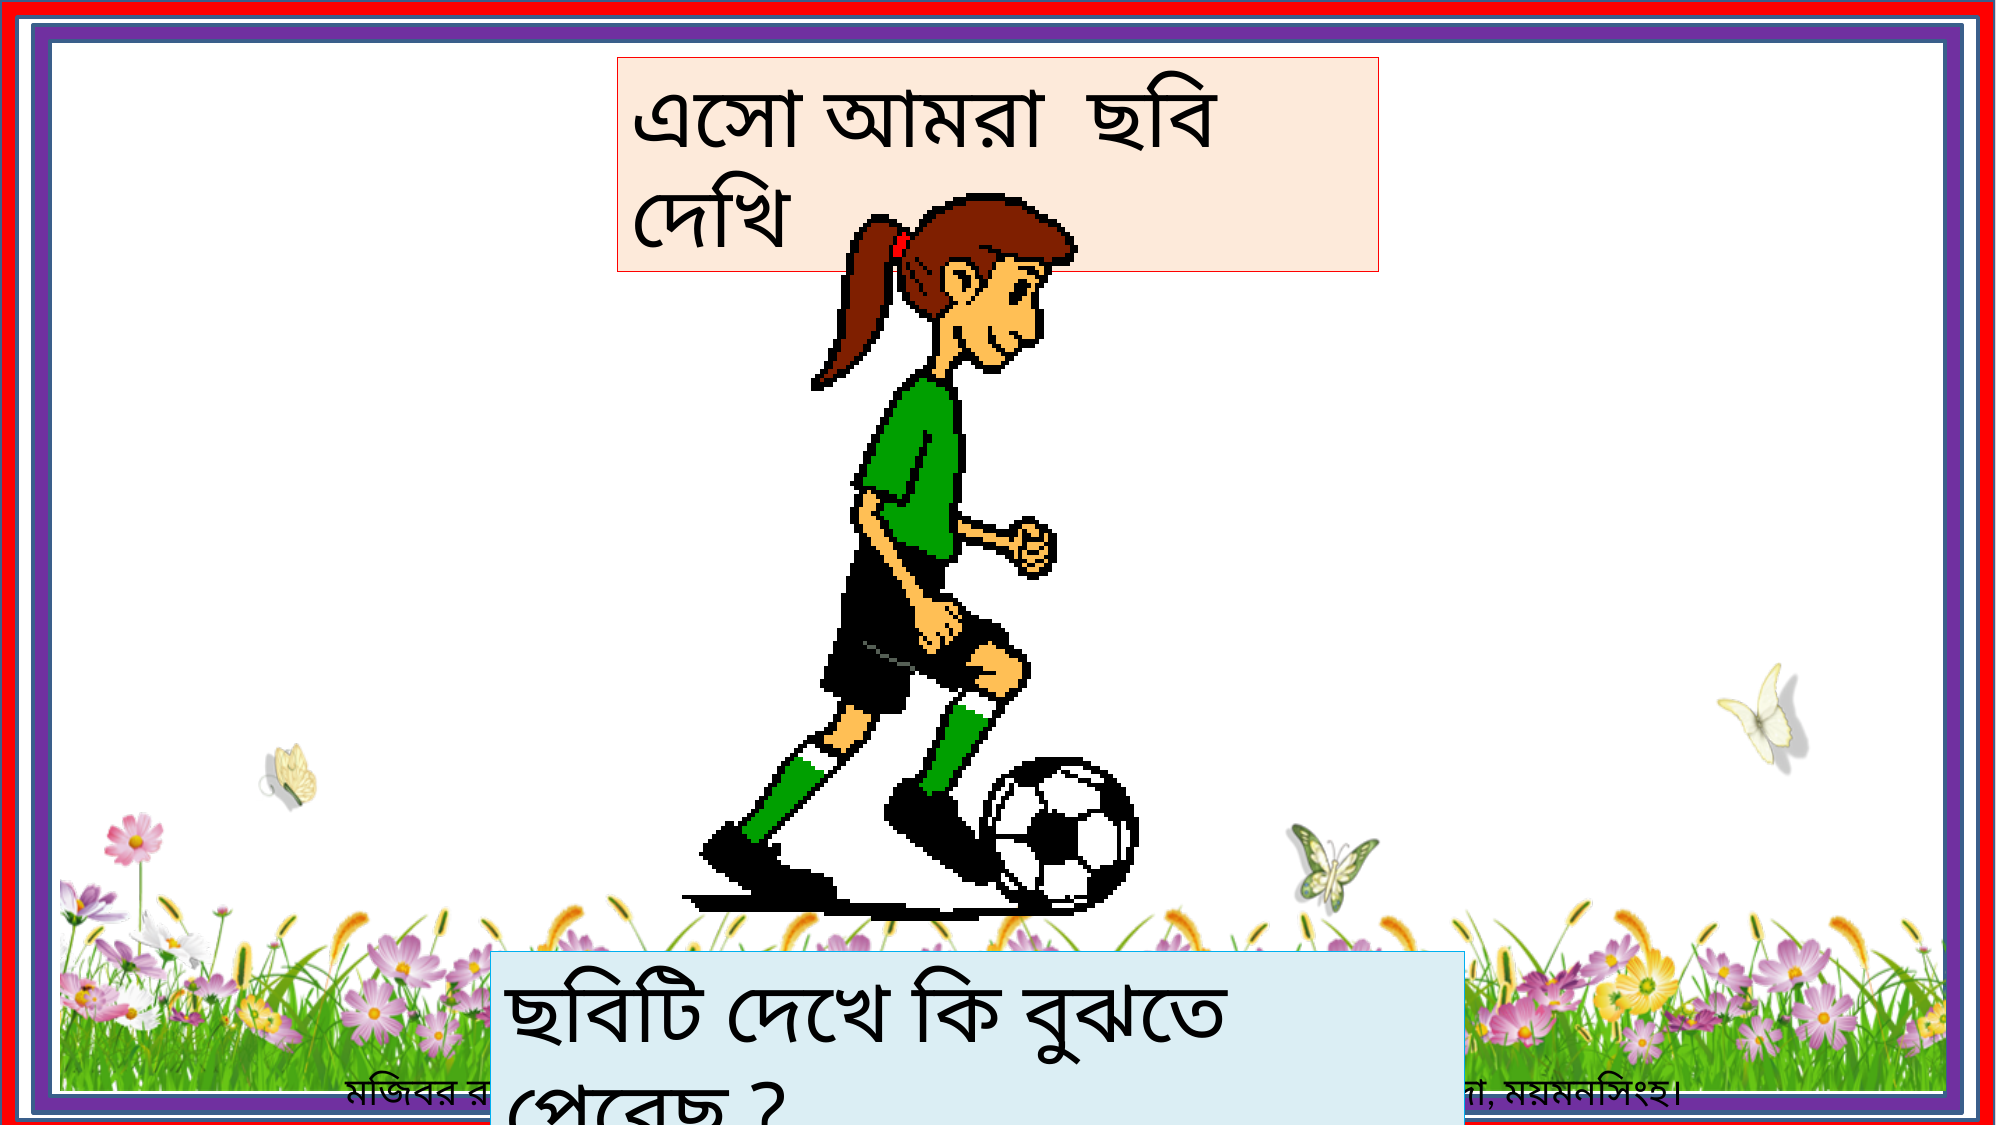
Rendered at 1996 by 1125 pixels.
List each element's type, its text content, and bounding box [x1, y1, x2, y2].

text_box এসো আমরা ছবি দেখি [617, 57, 1379, 272]
text_box ছবিটি দেখে কি বুঝতে পেরেছ ? [490, 951, 1465, 1125]
picture [1592, 1084, 1600, 1091]
picture [1533, 1084, 1544, 1091]
picture [391, 1085, 406, 1091]
picture [365, 1084, 372, 1091]
picture [1570, 1084, 1589, 1091]
picture [60, 146, 1946, 1091]
picture [1602, 1084, 1615, 1091]
picture [374, 1084, 392, 1091]
picture [1509, 1084, 1521, 1091]
picture [1555, 1084, 1567, 1091]
picture [350, 1084, 362, 1091]
picture [1547, 1084, 1558, 1091]
picture [1466, 1084, 1480, 1091]
picture [399, 1084, 428, 1091]
picture [1524, 1084, 1536, 1091]
picture [1611, 1084, 1625, 1090]
picture [431, 1084, 451, 1091]
